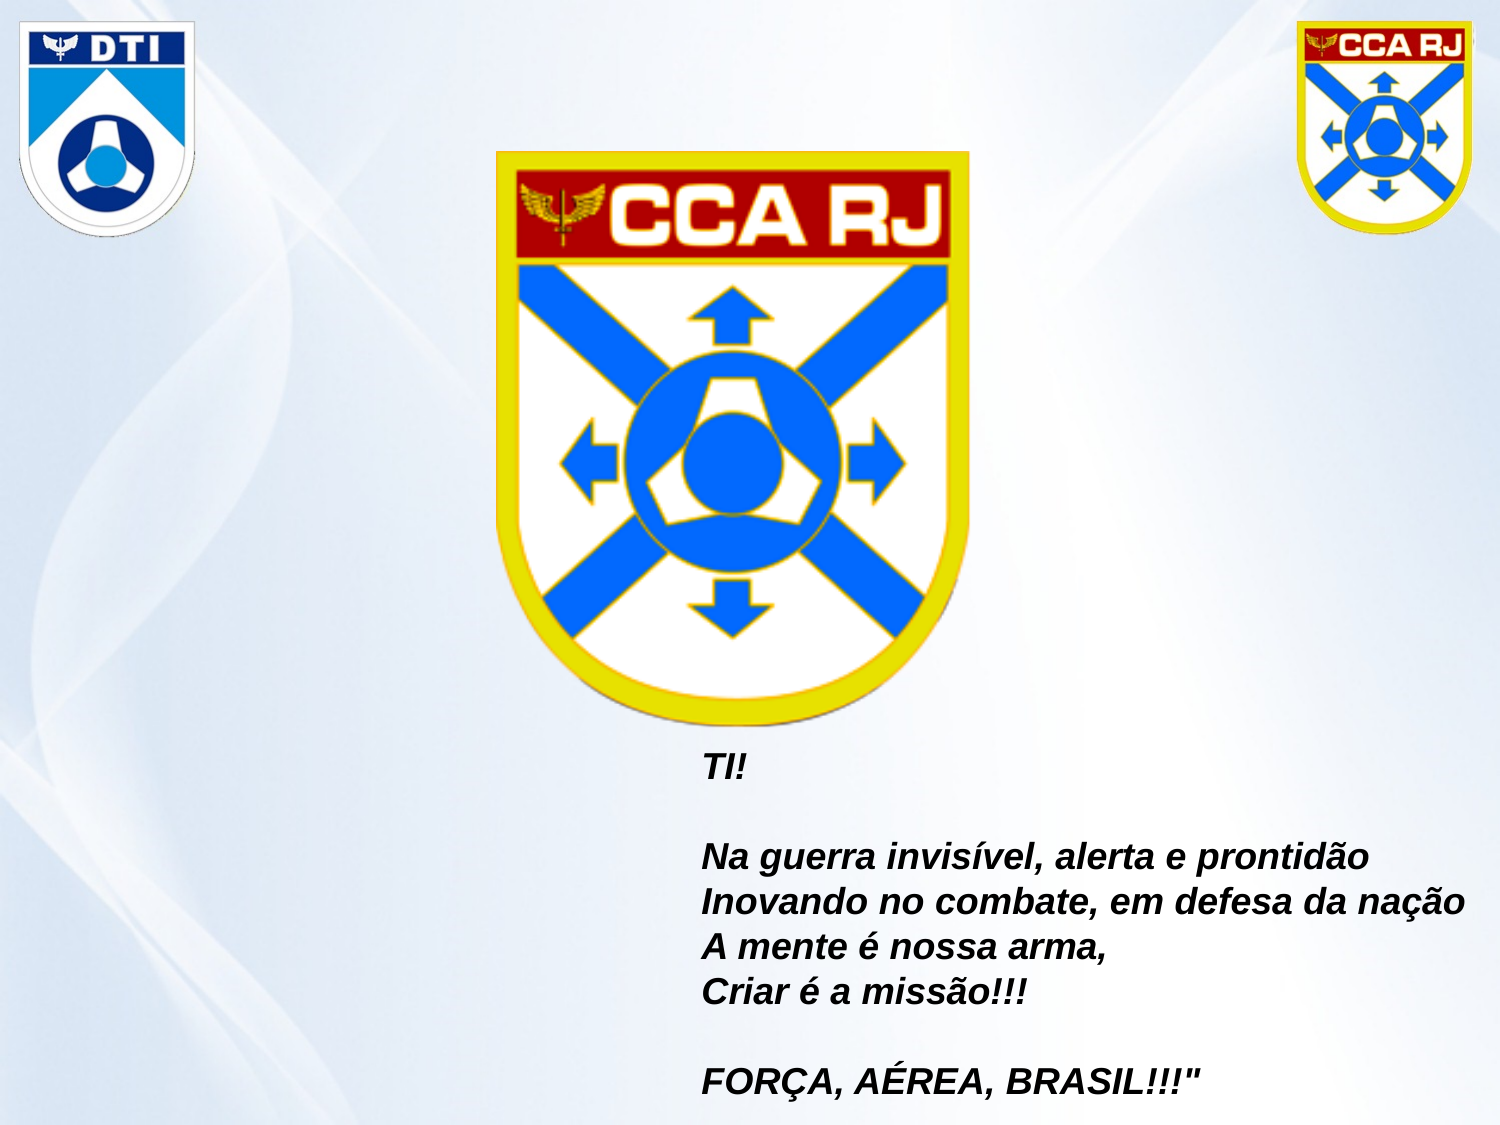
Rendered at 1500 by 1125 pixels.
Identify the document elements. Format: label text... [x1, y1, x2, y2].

text_box TI! Na guerra invisível, alerta e prontidão Inovando no combate, em defesa da nação A mente é nossa arma, Criar é a missão!!! FORÇA, AÉREA, BRASIL!!!" [686, 734, 1500, 1110]
picture [0, 0, 1500, 1125]
